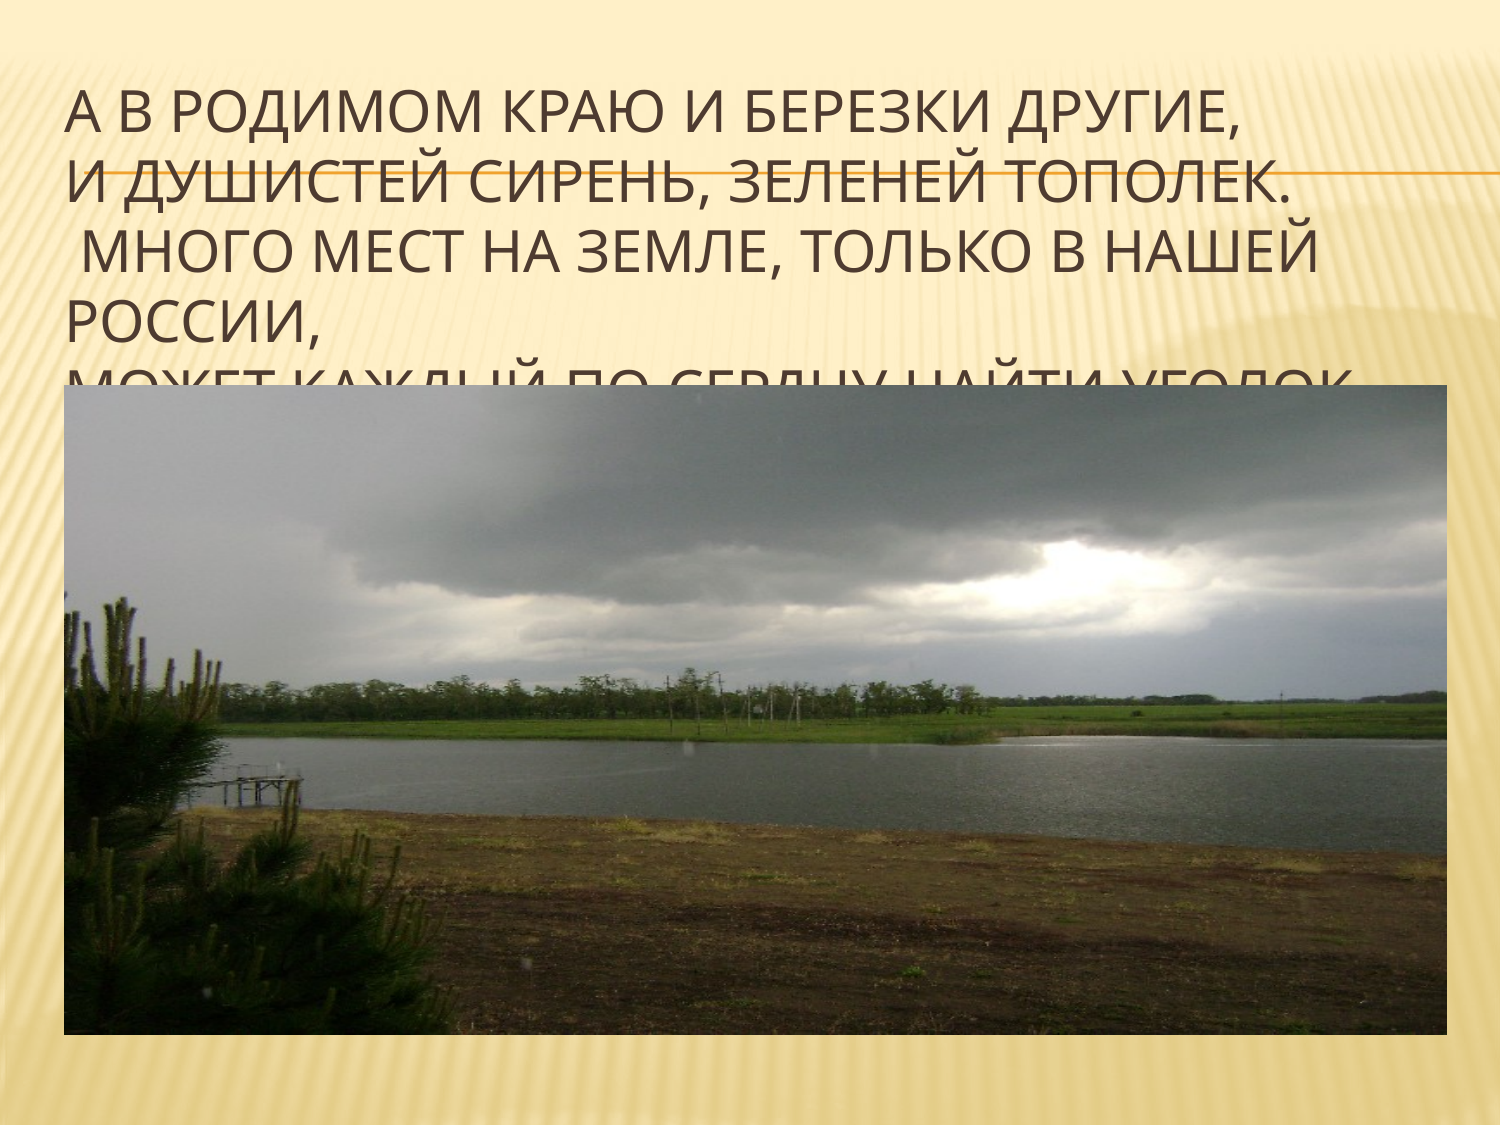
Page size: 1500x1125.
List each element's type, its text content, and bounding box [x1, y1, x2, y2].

title а в родимом краю и березки другие, и душистей сирень, зеленей тополек. Много мест на земле, только в нашей России, Может каждый по сердцу найти уголок [49, 75, 1475, 504]
picture [64, 384, 1448, 1035]
